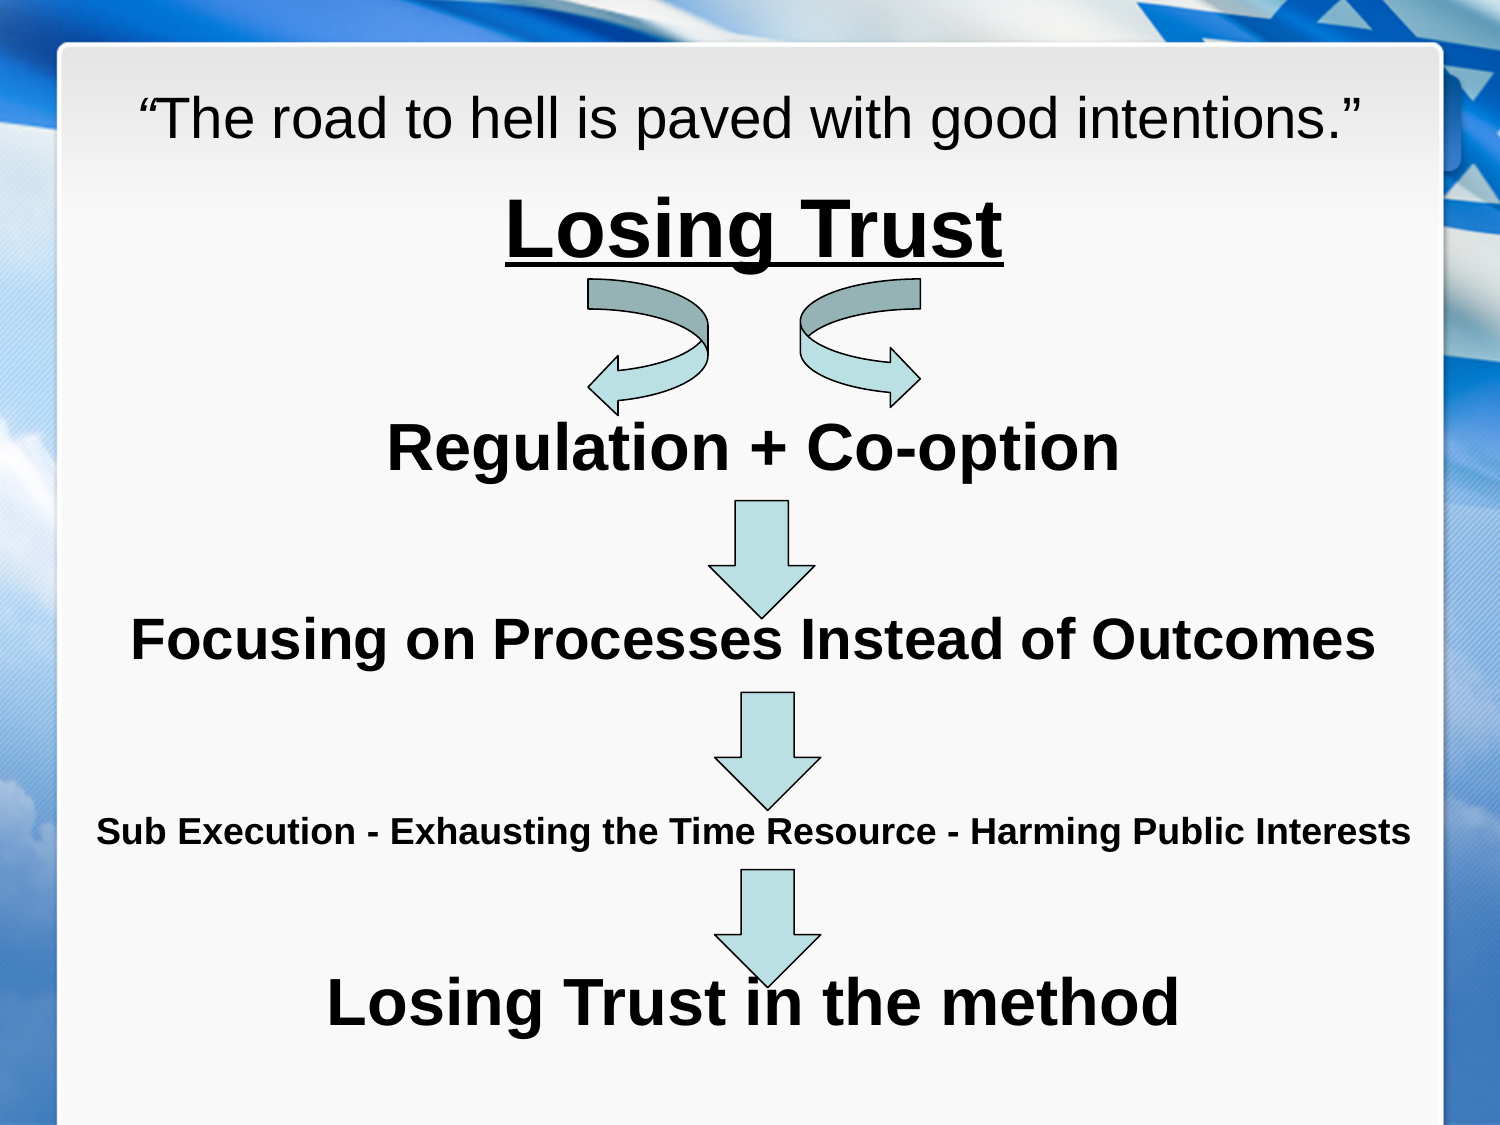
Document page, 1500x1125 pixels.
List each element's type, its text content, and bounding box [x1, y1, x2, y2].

title “The road to hell is paved with good intentions.” [74, 44, 1426, 185]
text_box [800, 278, 921, 408]
text_box [714, 692, 821, 811]
list Losing Trust Regulation + Co-option Focusing on Processes Instead of Outcomes Sub Execution - Exhausting the Time Resource - Harming Public Interests Losing Trust in the method [79, 166, 1430, 1101]
text_box [708, 500, 815, 619]
text_box [588, 278, 709, 416]
text_box [714, 869, 821, 988]
picture [0, 0, 1500, 1125]
